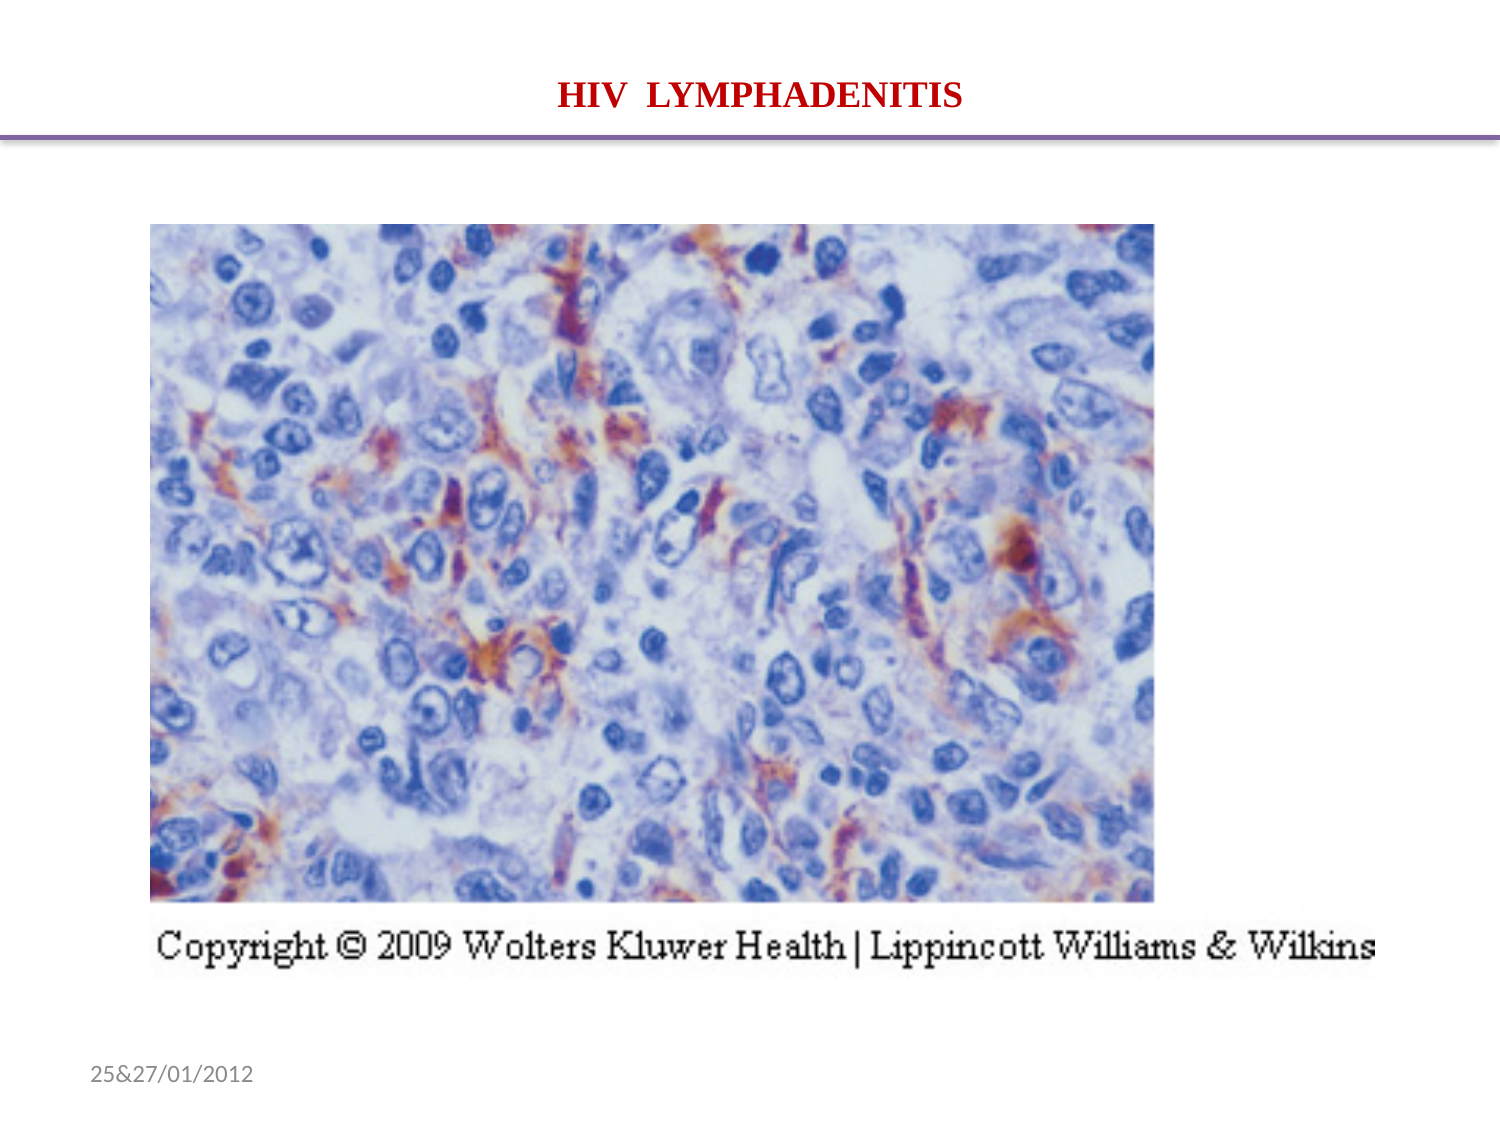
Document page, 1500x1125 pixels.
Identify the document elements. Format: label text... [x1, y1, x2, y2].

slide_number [75, 1042, 425, 1103]
picture [149, 224, 1376, 980]
text_box HIV LYMPHADENITIS [542, 62, 979, 123]
